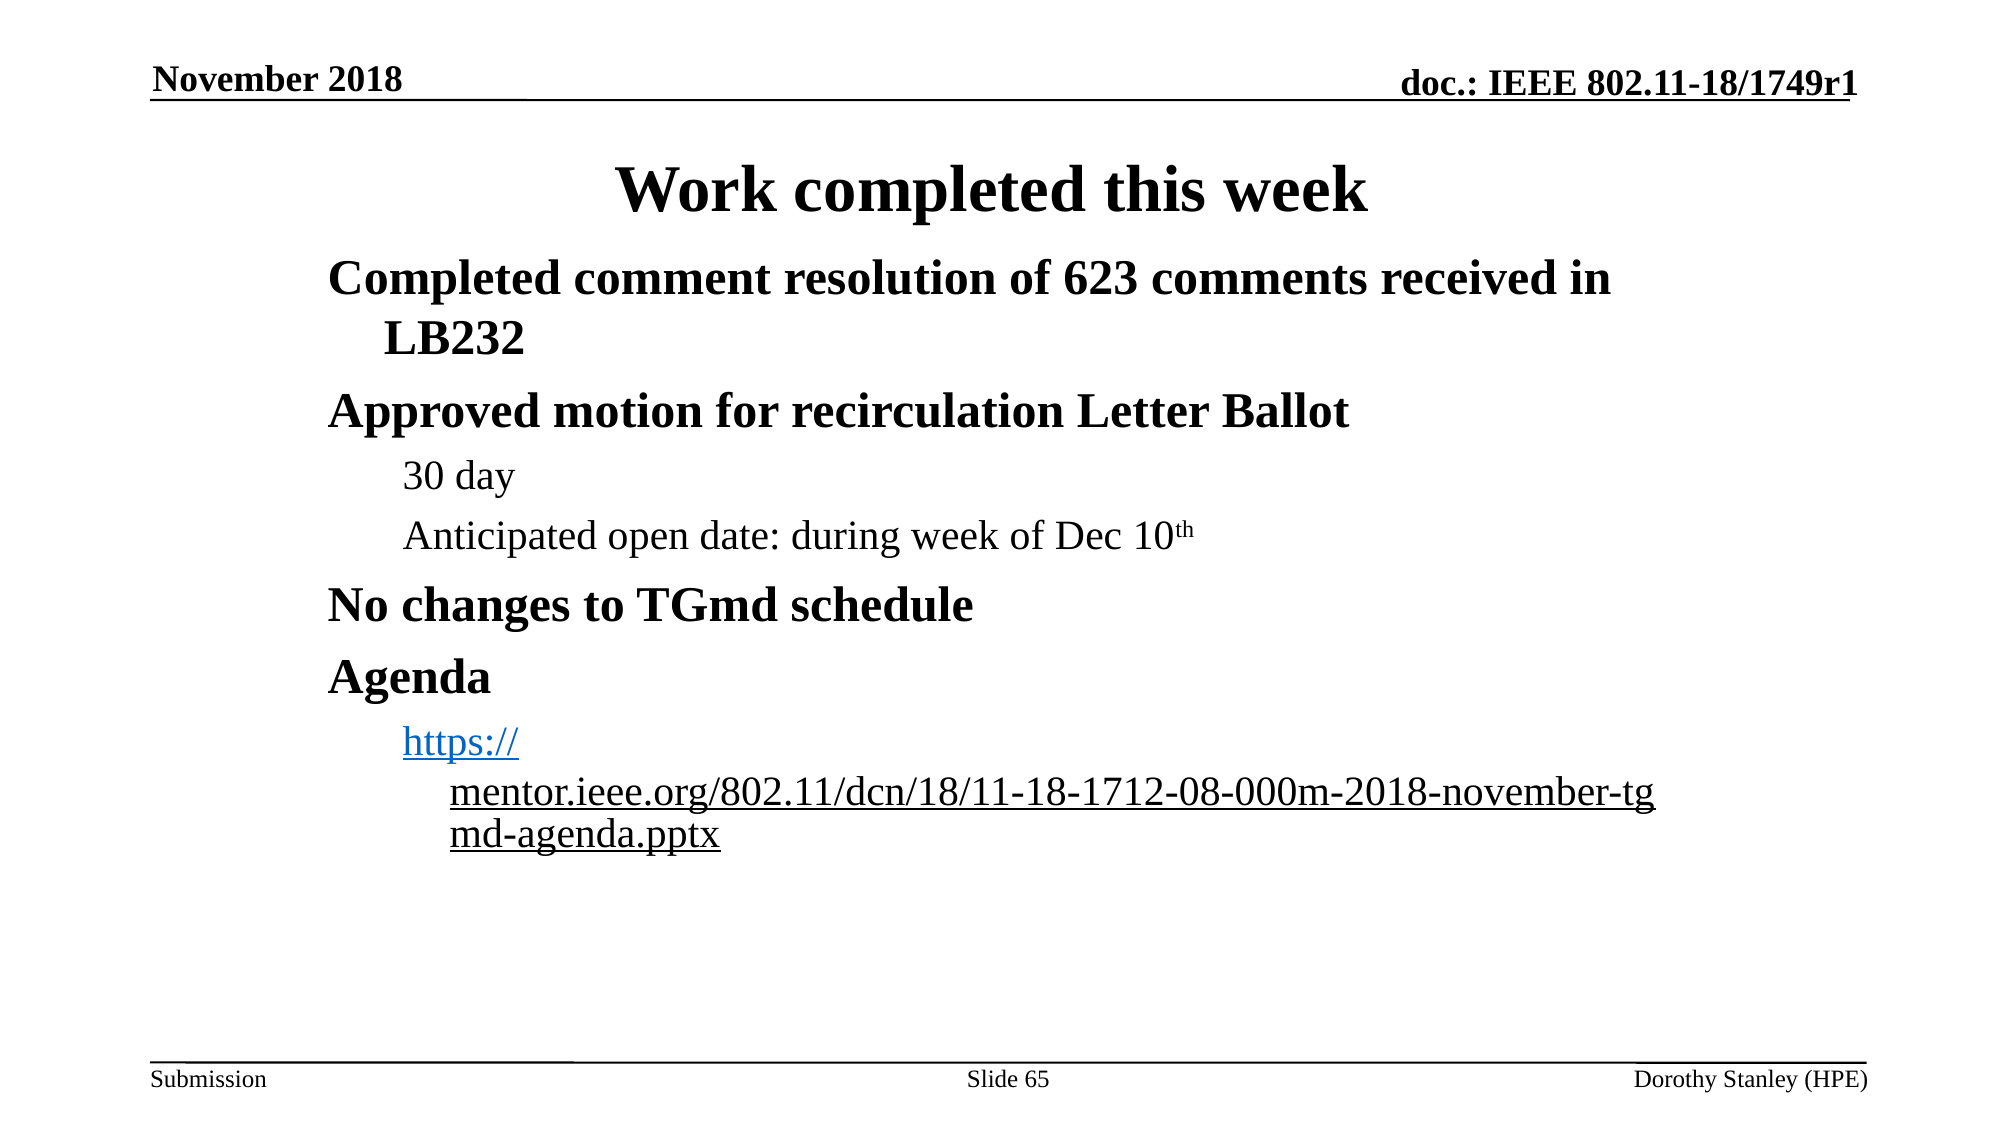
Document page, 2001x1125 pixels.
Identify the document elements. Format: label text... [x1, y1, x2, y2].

title Work completed this week [362, 137, 1638, 237]
list Completed comment resolution of 623 comments received in LB232 Approved motion for recirculation Letter Ballot 30 day Anticipated open date: during week of Dec 10th No changes to TGmd schedule Agenda https://mentor.ieee.org/802.11/dcn/18/11-18-1712-08-000m-2018-november-tgmd-agenda.pptx [312, 237, 1688, 913]
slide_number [152, 54, 563, 100]
slide_number Slide 65 [950, 1061, 1067, 1123]
footer Dorothy Stanley (HPE) [1171, 1061, 1869, 1093]
